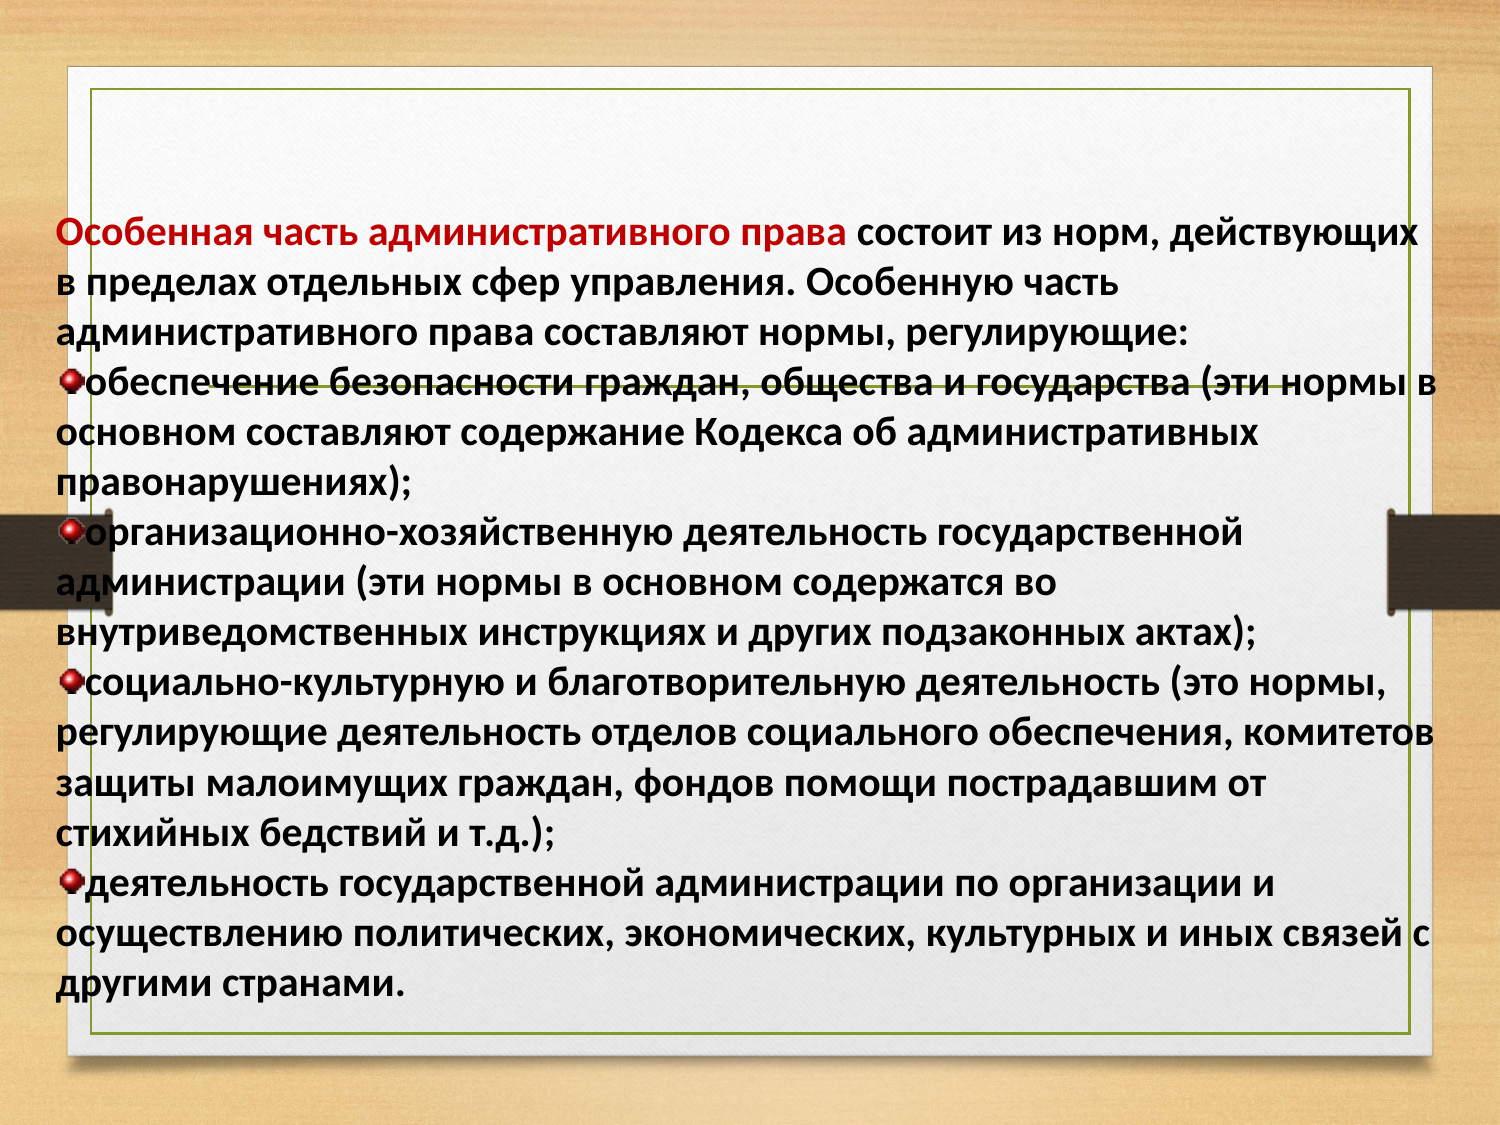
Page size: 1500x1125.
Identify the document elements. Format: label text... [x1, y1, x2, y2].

text_box Особенная часть административного права состоит из норм, действующих в пределах отдельных сфер управления. Особенную часть административного права составляют нормы, регулирующие: обеспечение безопасности граждан, общества и государства (эти нормы в основном составляют содержание Кодекса об административных правонарушениях); организационно-хозяйственную деятельность государственной администрации (эти нормы в основном содержатся во внутриведомственных инструкциях и других подзаконных актах); социально-культурную и благотворительную деятельность (это нормы, регулирующие деятельность отделов социального обеспечения, комитетов защиты малоимущих граждан, фондов помощи пострадавшим от стихийных бедствий и т.д.); деятельность государственной администрации по организации и осуществлению политических, экономических, культурных и иных связей с другими странами. [40, 196, 1460, 1012]
picture [0, 0, 1500, 1125]
